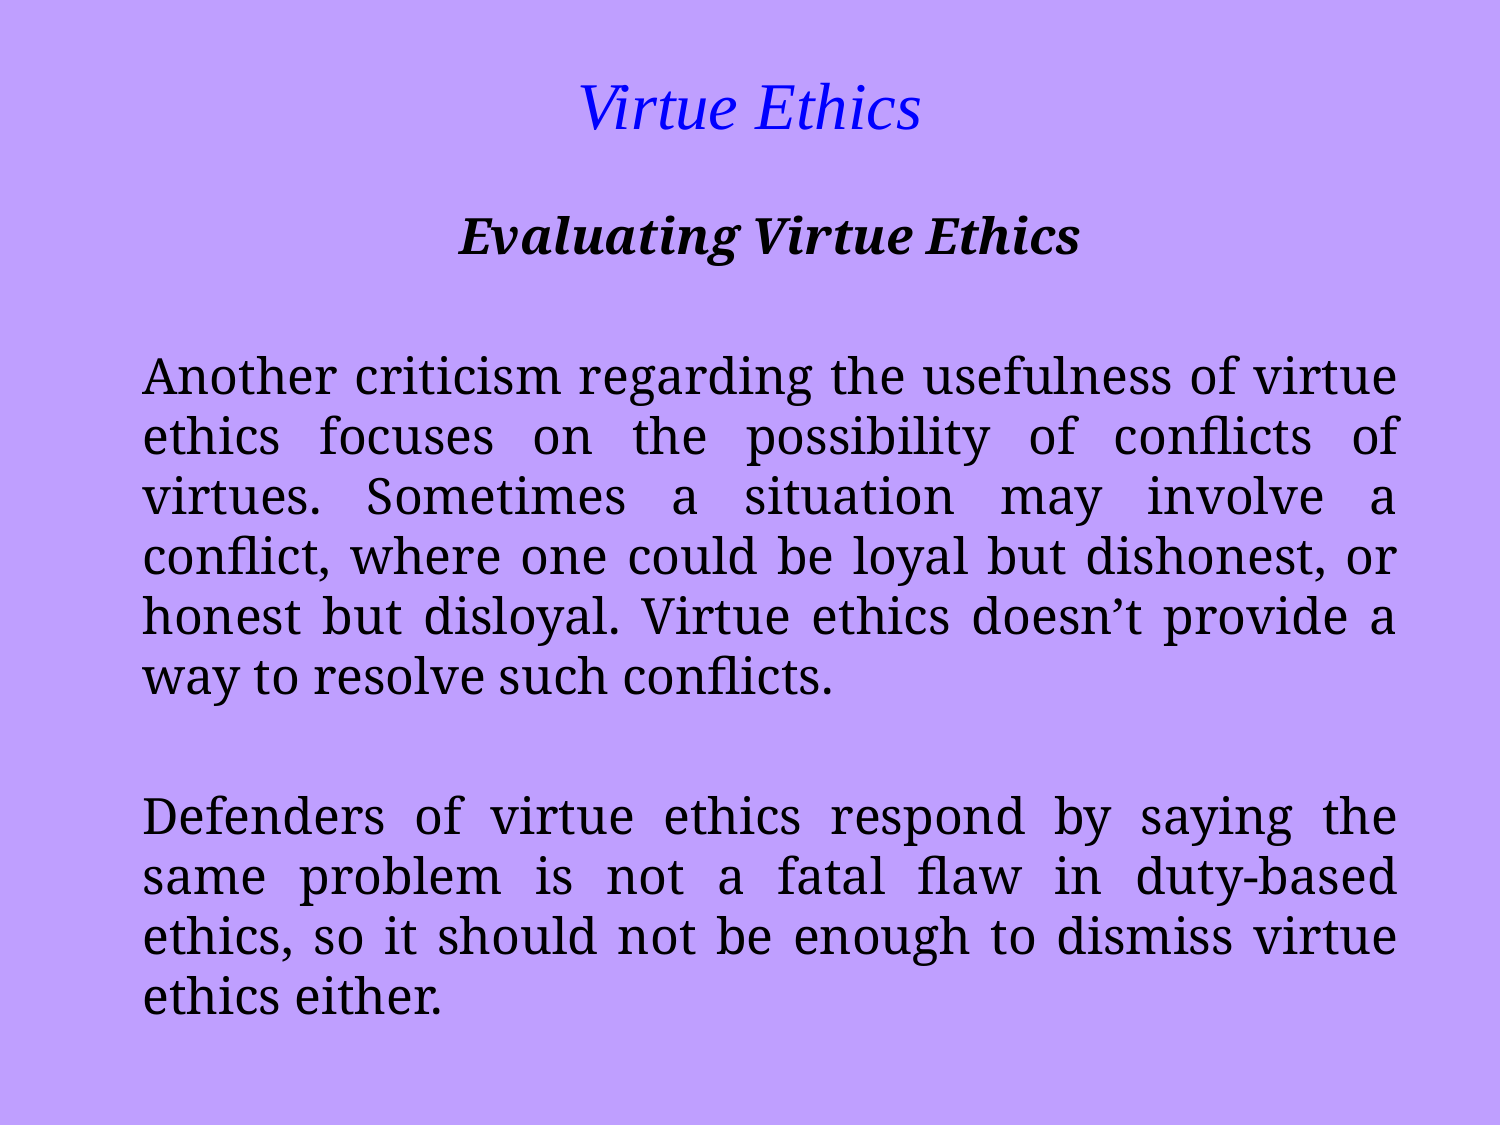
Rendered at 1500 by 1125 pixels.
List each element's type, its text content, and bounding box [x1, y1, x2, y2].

subtitle Evaluating Virtue Ethics Another criticism regarding the usefulness of virtue ethics focuses on the possibility of conflicts of virtues. Sometimes a situation may involve a conflict, where one could be loyal but dishonest, or honest but disloyal. Virtue ethics doesn’t provide a way to resolve such conflicts. Defenders of virtue ethics respond by saying the same problem is not a fatal flaw in duty-based ethics, so it should not be enough to dismiss virtue ethics either. [127, 196, 1414, 1040]
text_box Virtue Ethics [0, 55, 1500, 195]
